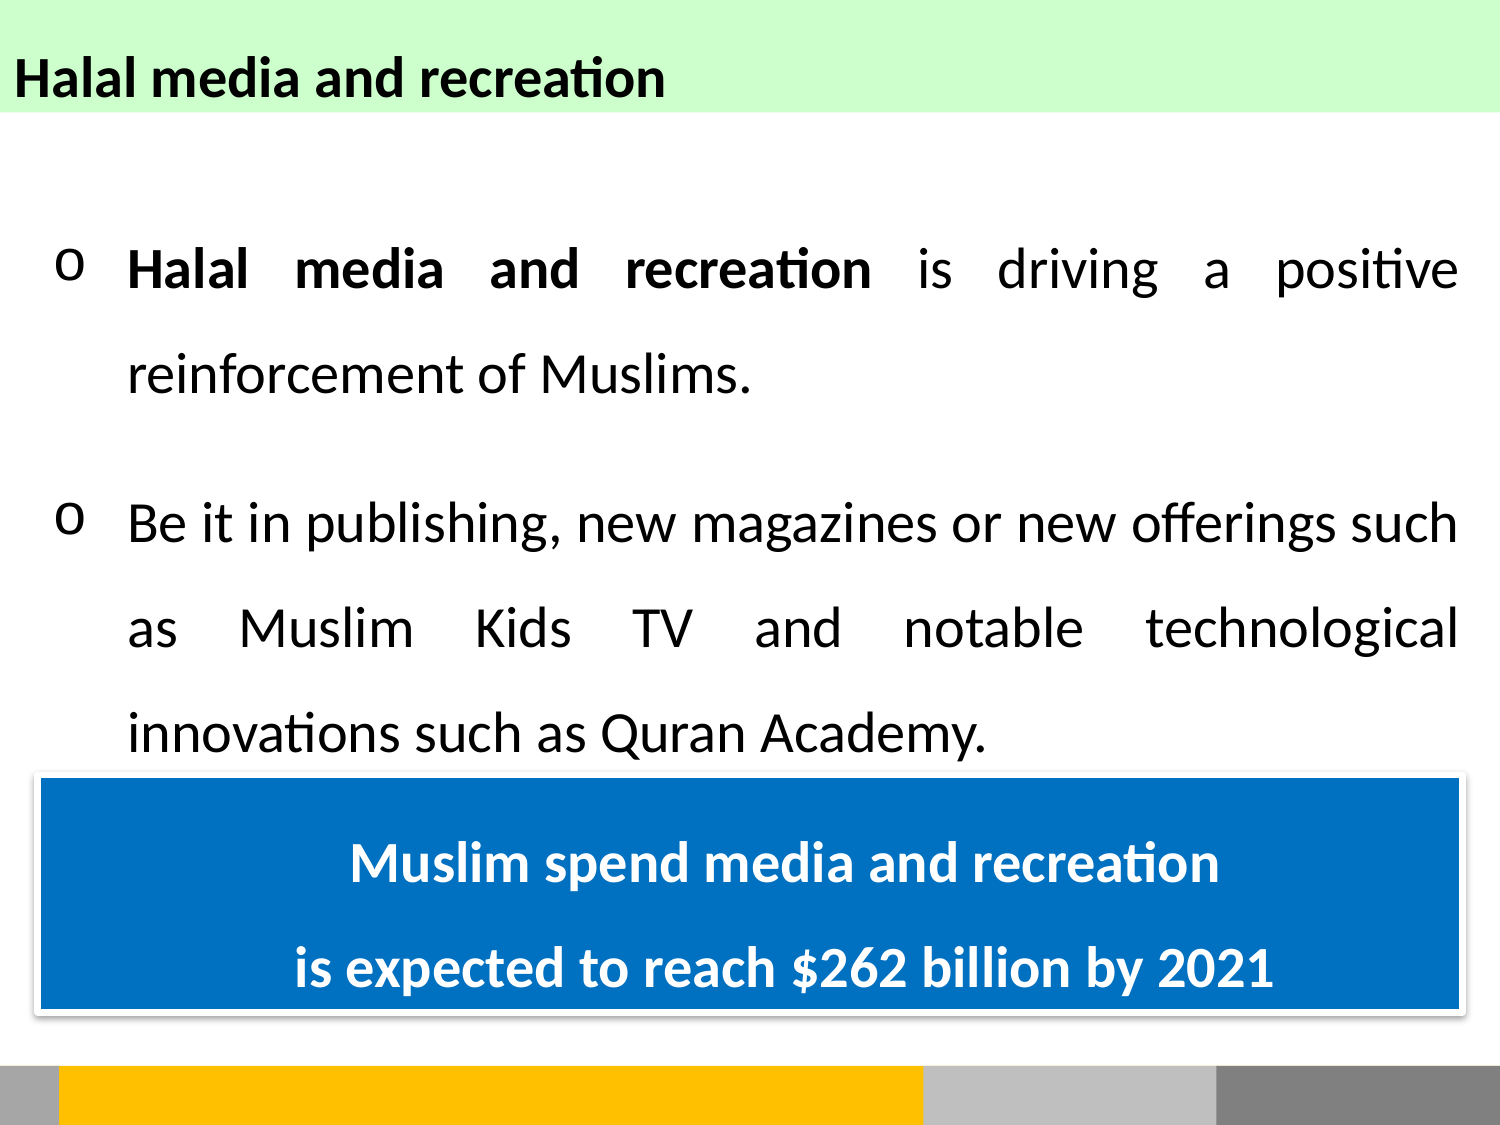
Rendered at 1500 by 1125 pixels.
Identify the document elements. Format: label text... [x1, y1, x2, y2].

text_box Halal media and recreation is driving a positive reinforcement of Muslims. [37, 187, 1475, 413]
text_box Halal media and recreation [0, 0, 1500, 115]
text_box [61, 1064, 921, 1125]
text_box [0, 1064, 61, 1125]
text_box Be it in publishing, new magazines or new offerings such as Muslim Kids TV and notable technological innovations such as Quran Academy. [37, 442, 1475, 772]
text_box [1214, 1064, 1500, 1125]
text_box Muslim spend media and recreation is expected to reach $262 billion by 2021 [34, 772, 1466, 1016]
text_box [921, 1064, 1214, 1125]
